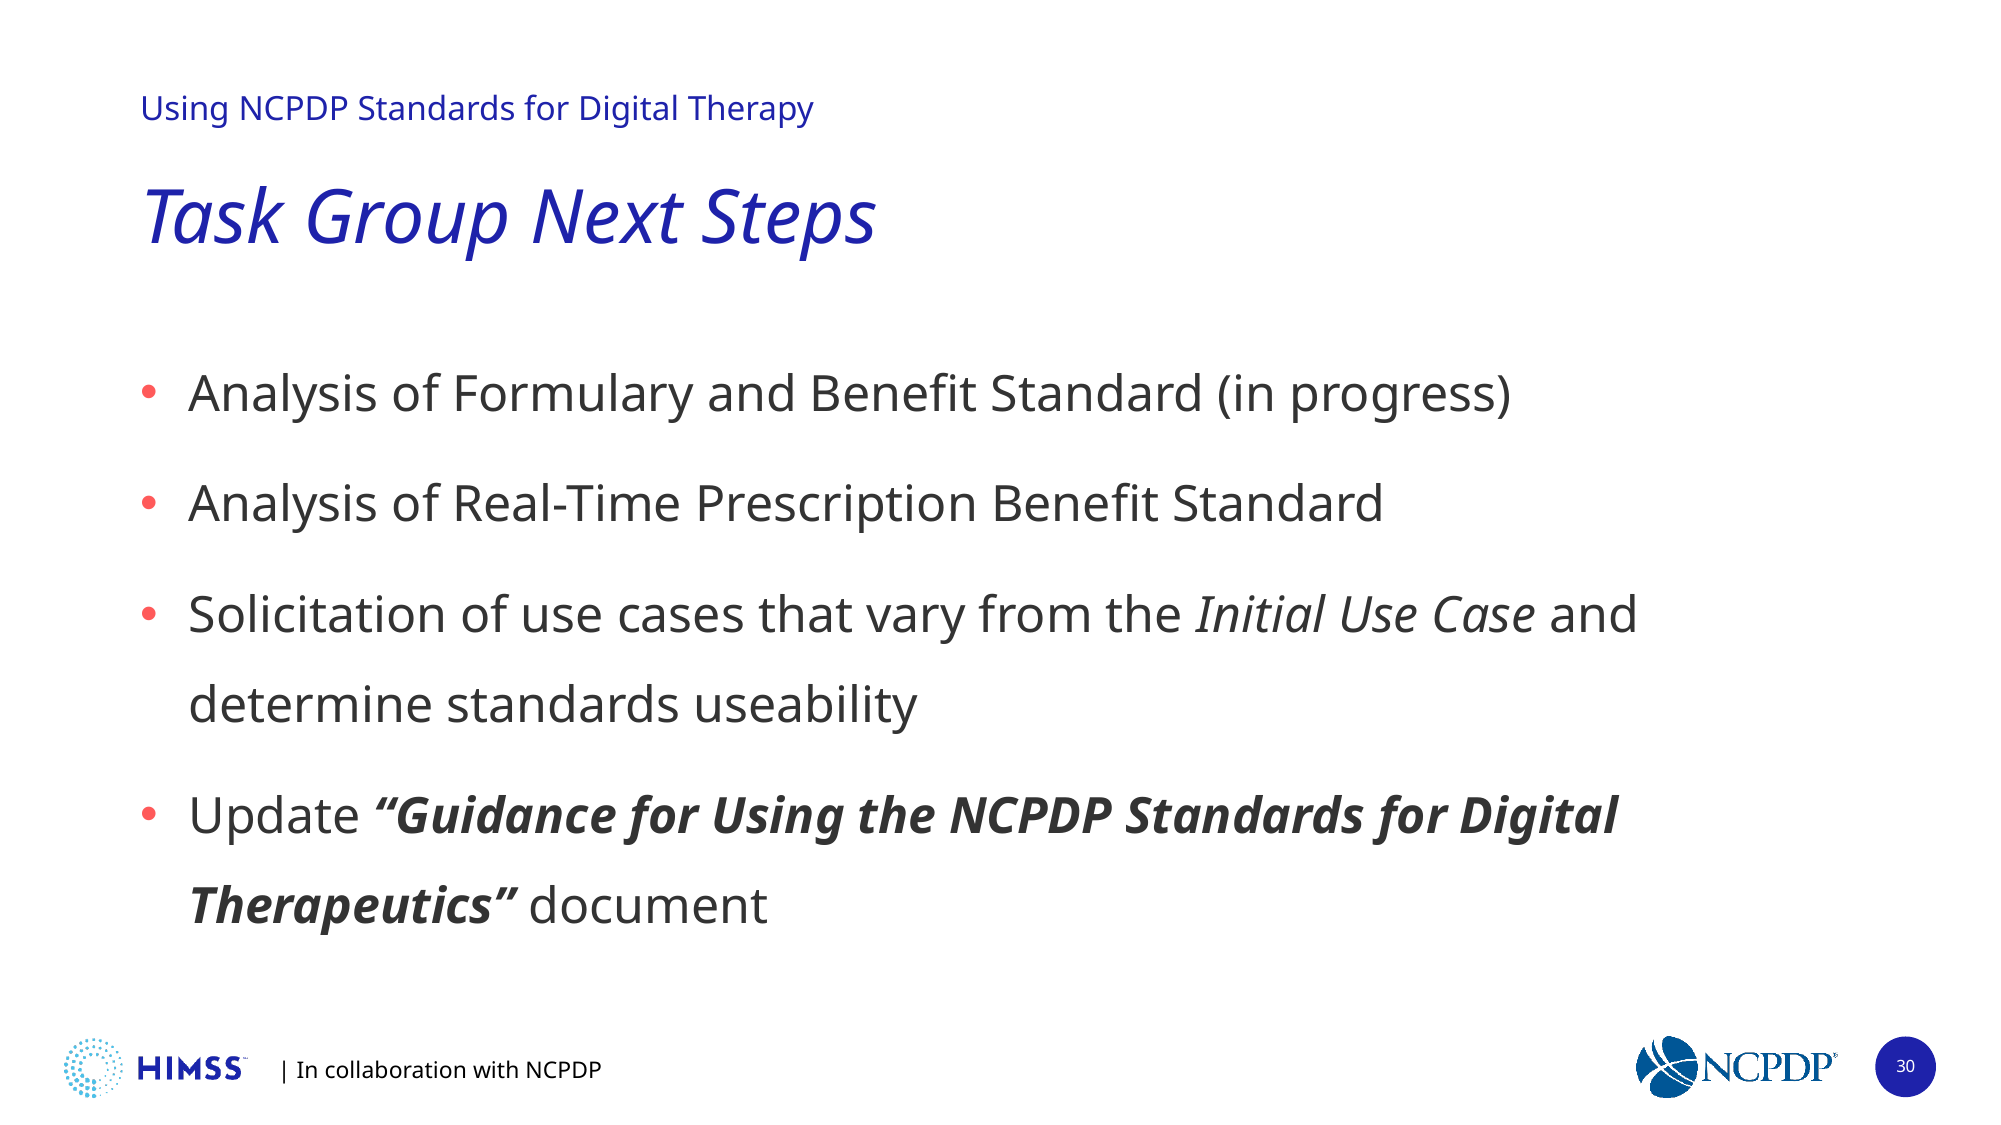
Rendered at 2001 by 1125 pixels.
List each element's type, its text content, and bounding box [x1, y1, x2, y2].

picture [1636, 1036, 1838, 1098]
picture [42, 1015, 269, 1121]
title Task Group Next Steps [140, 189, 1754, 358]
slide_number 30 [1863, 1048, 1948, 1086]
list Analysis of Formulary and Benefit Standard (in progress) Analysis of Real-Time Prescription Benefit Standard Solicitation of use cases that vary from the Initial Use Case and determine standards useability Update “Guidance for Using the NCPDP Standards for Digital Therapeutics” document [140, 358, 1754, 936]
